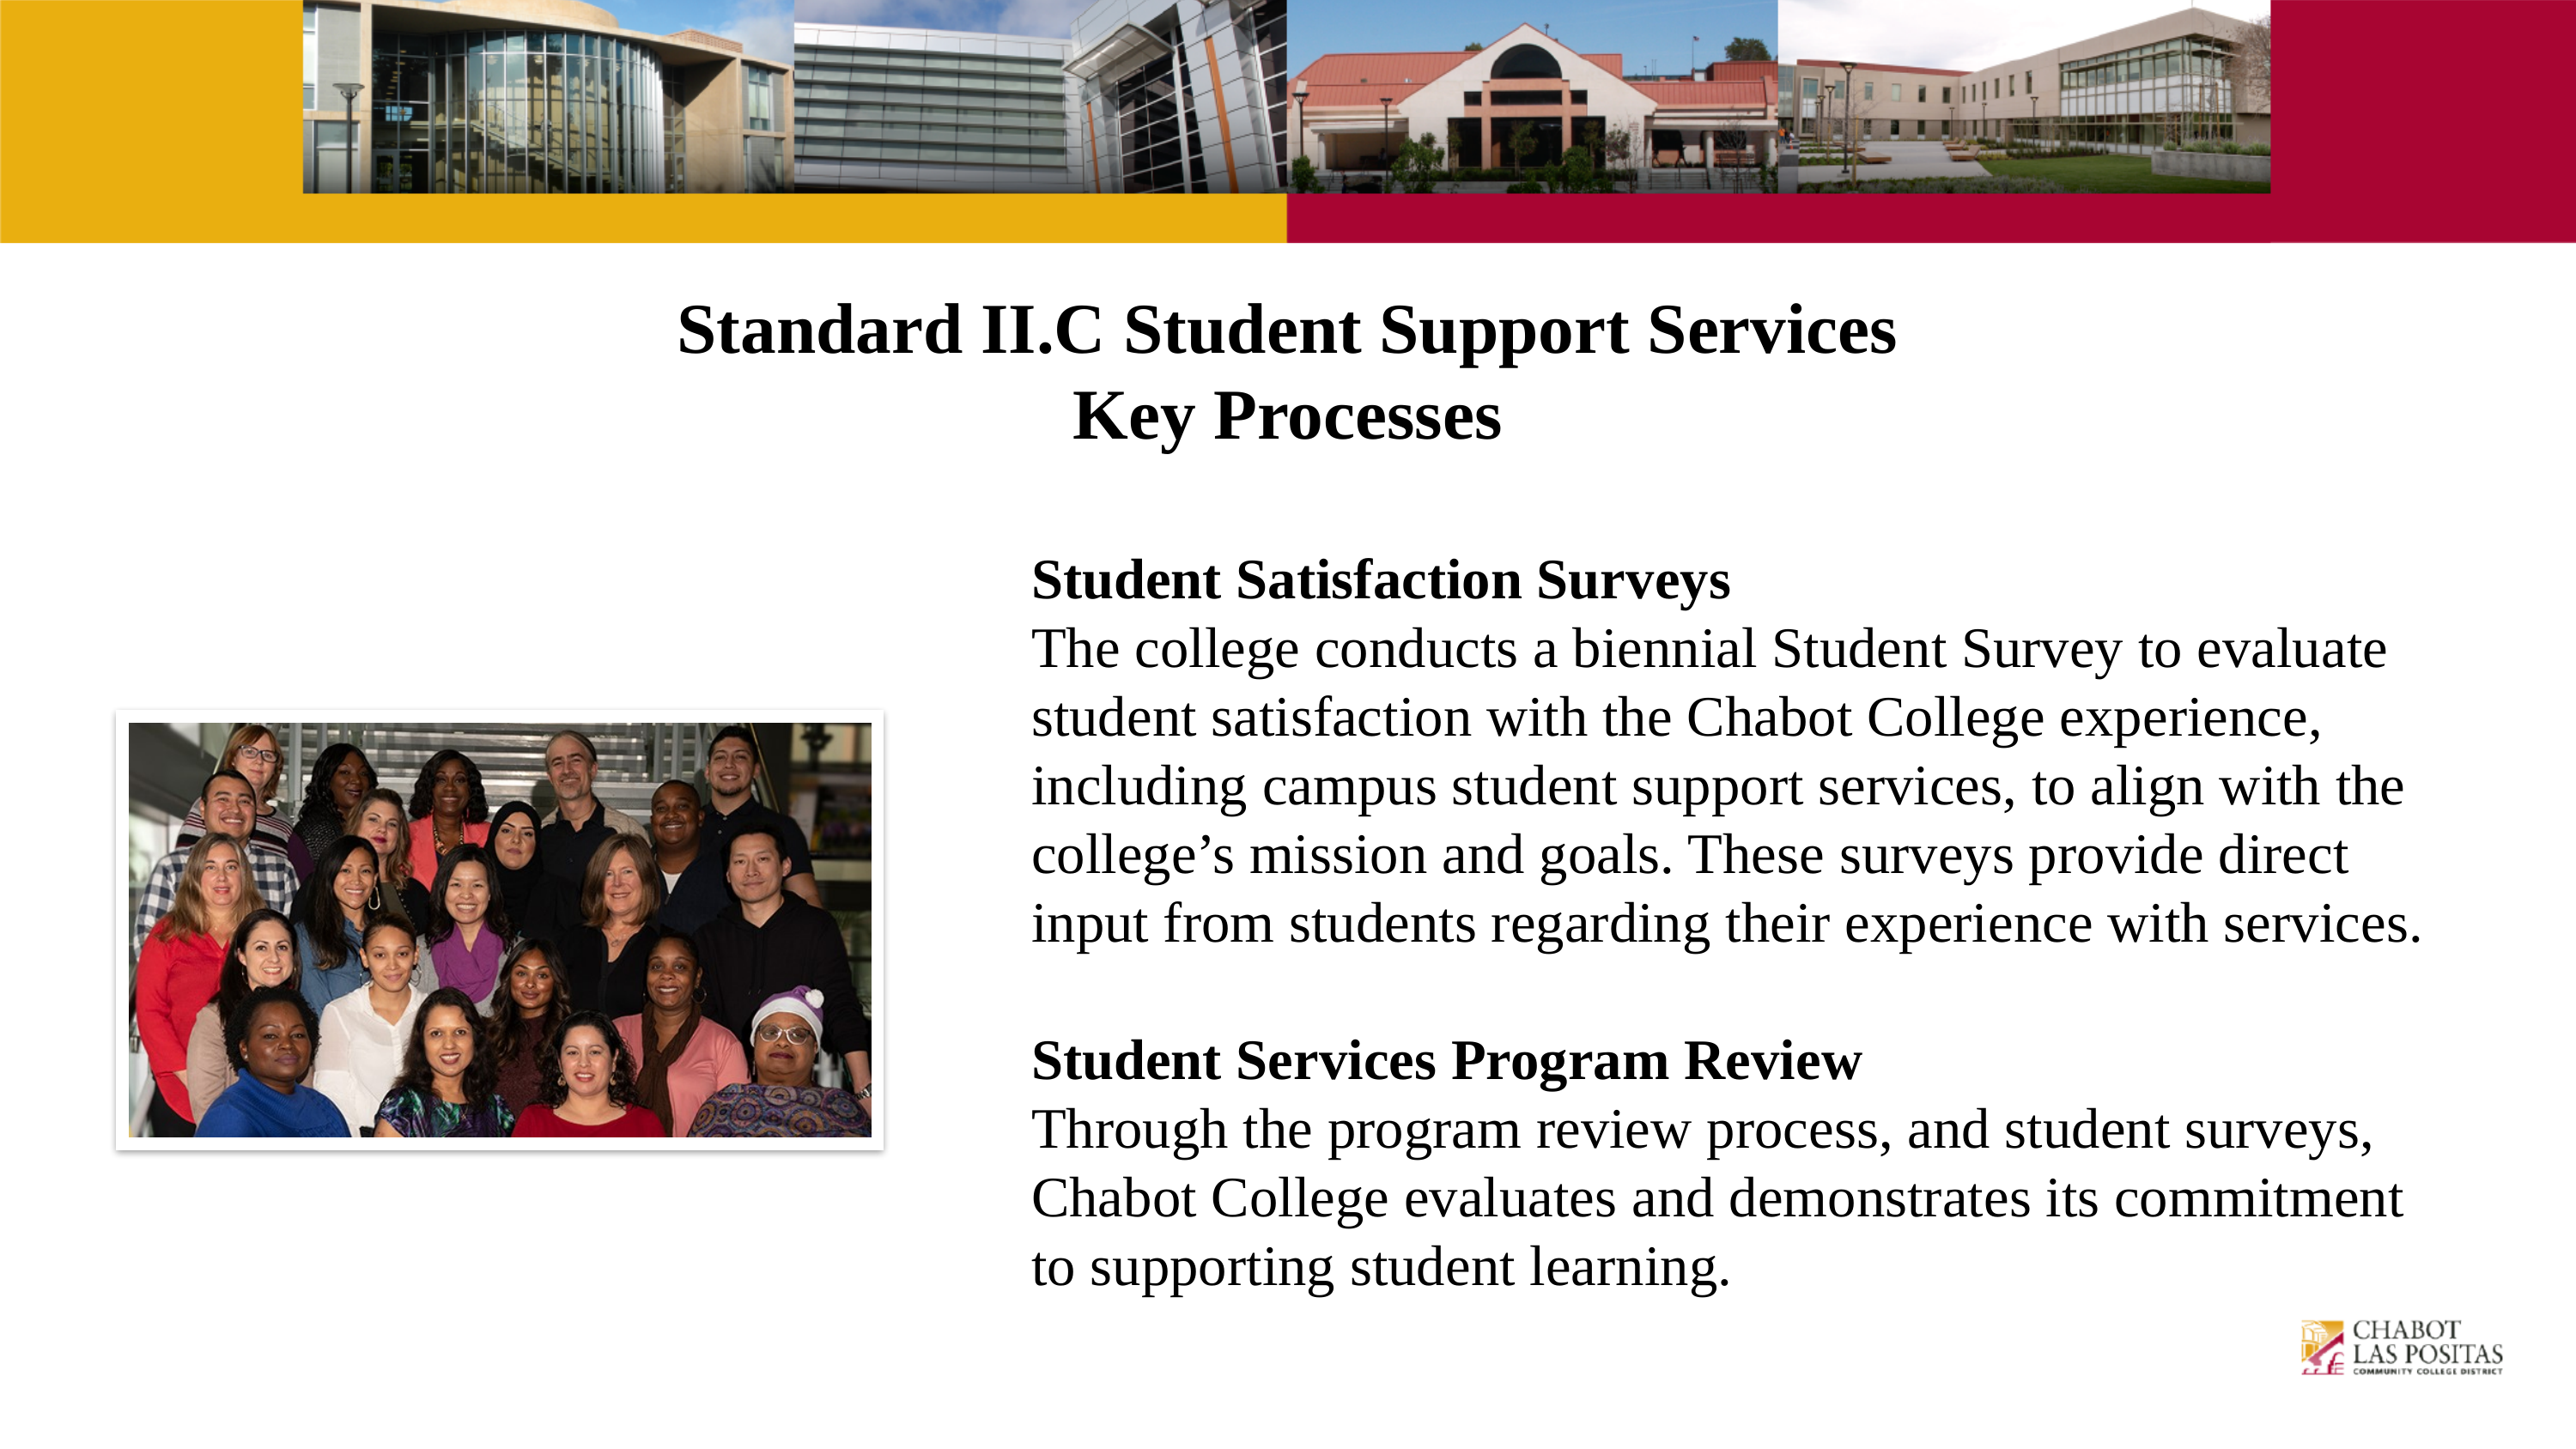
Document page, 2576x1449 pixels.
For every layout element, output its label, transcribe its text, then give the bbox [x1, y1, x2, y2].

picture [0, 0, 2576, 1449]
title Standard II.C Student Support Services Key Processes [129, 246, 2447, 488]
list Student Satisfaction Surveys The college conducts a biennial Student Survey to evaluate student satisfaction with the Chabot College experience, including campus student support services, to align with the college’s mission and goals. These surveys provide direct input from students regarding their experience with services. Student Services Program Review Through the program review process, and student surveys, Chabot College evaluates and demonstrates its commitment to supporting student learning. [1012, 531, 2447, 1329]
